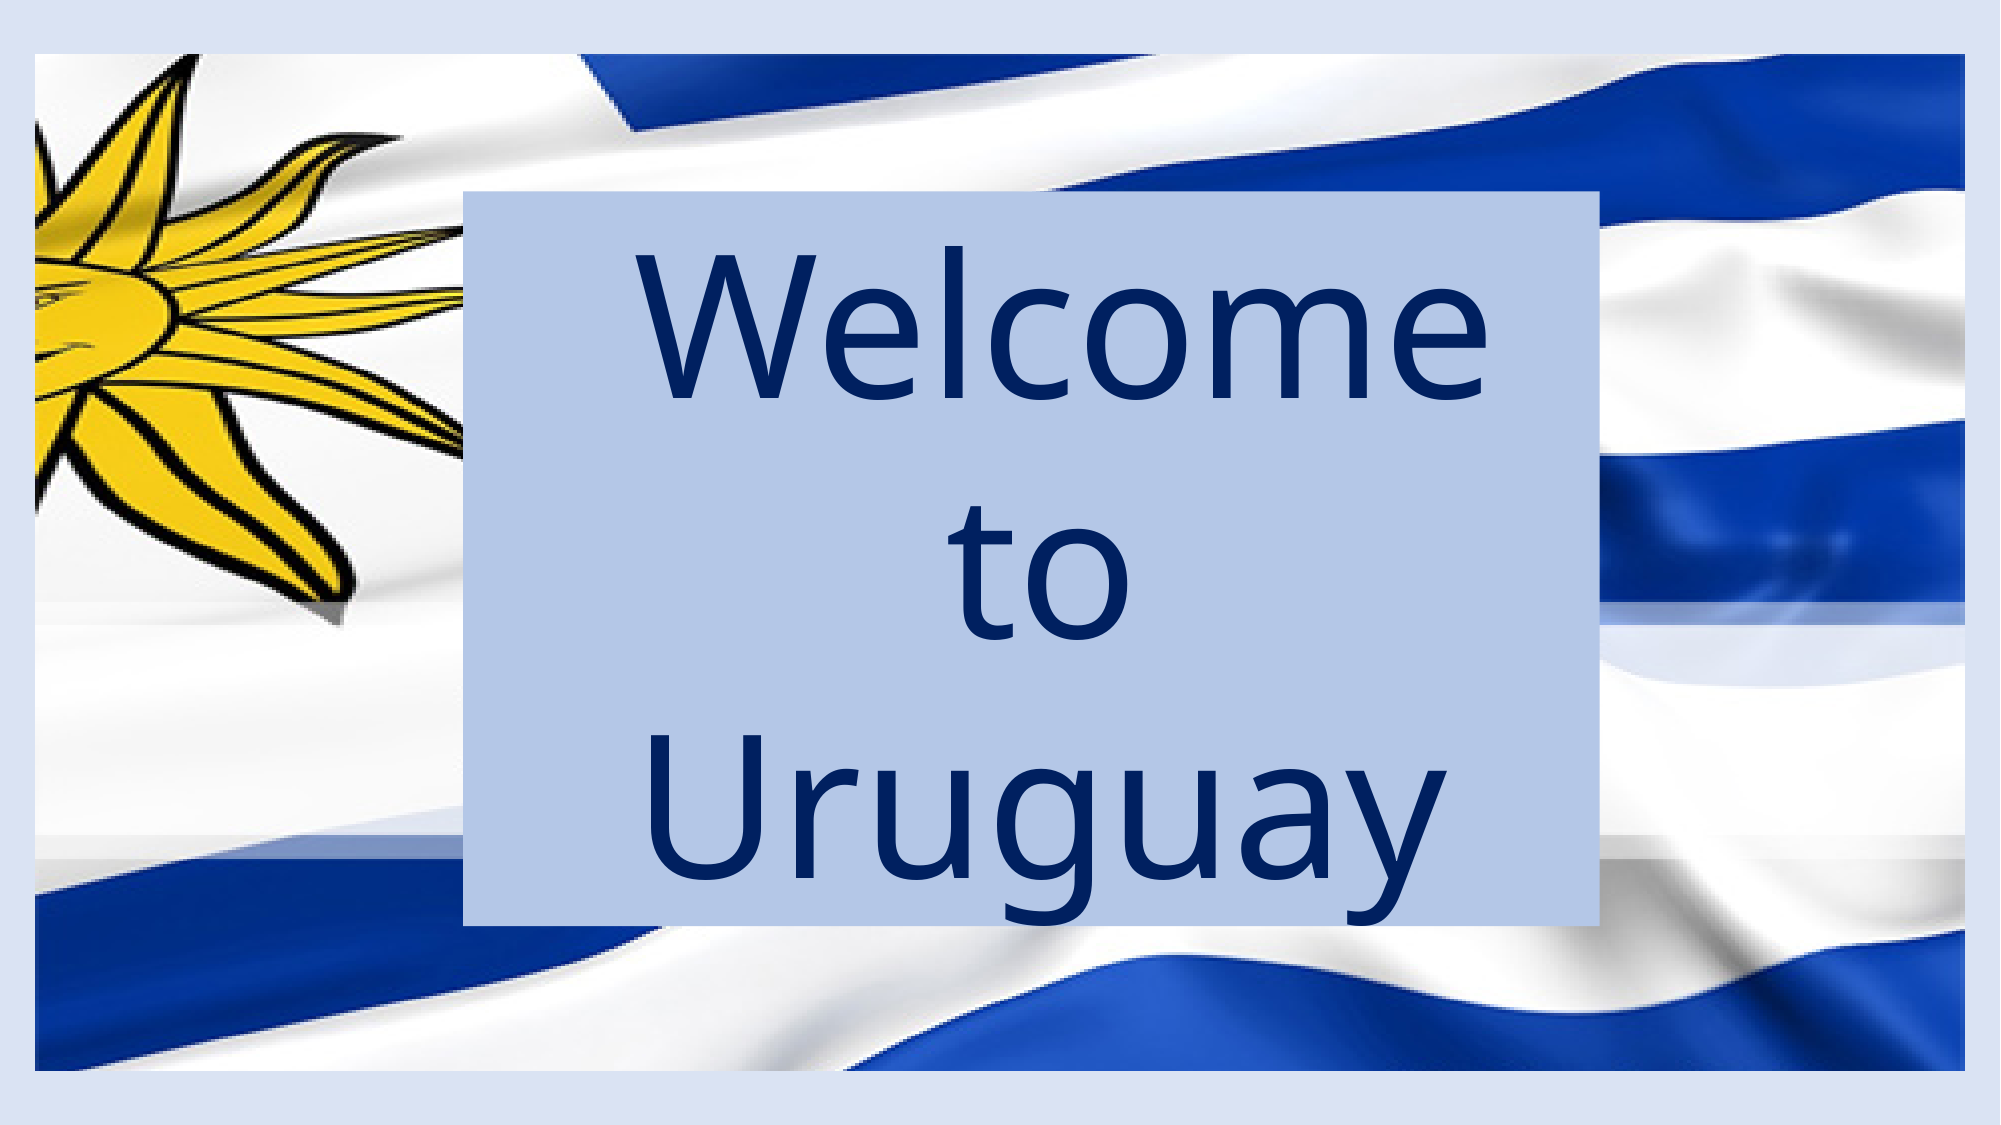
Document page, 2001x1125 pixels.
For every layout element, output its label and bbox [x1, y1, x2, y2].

picture [34, 54, 1965, 1071]
